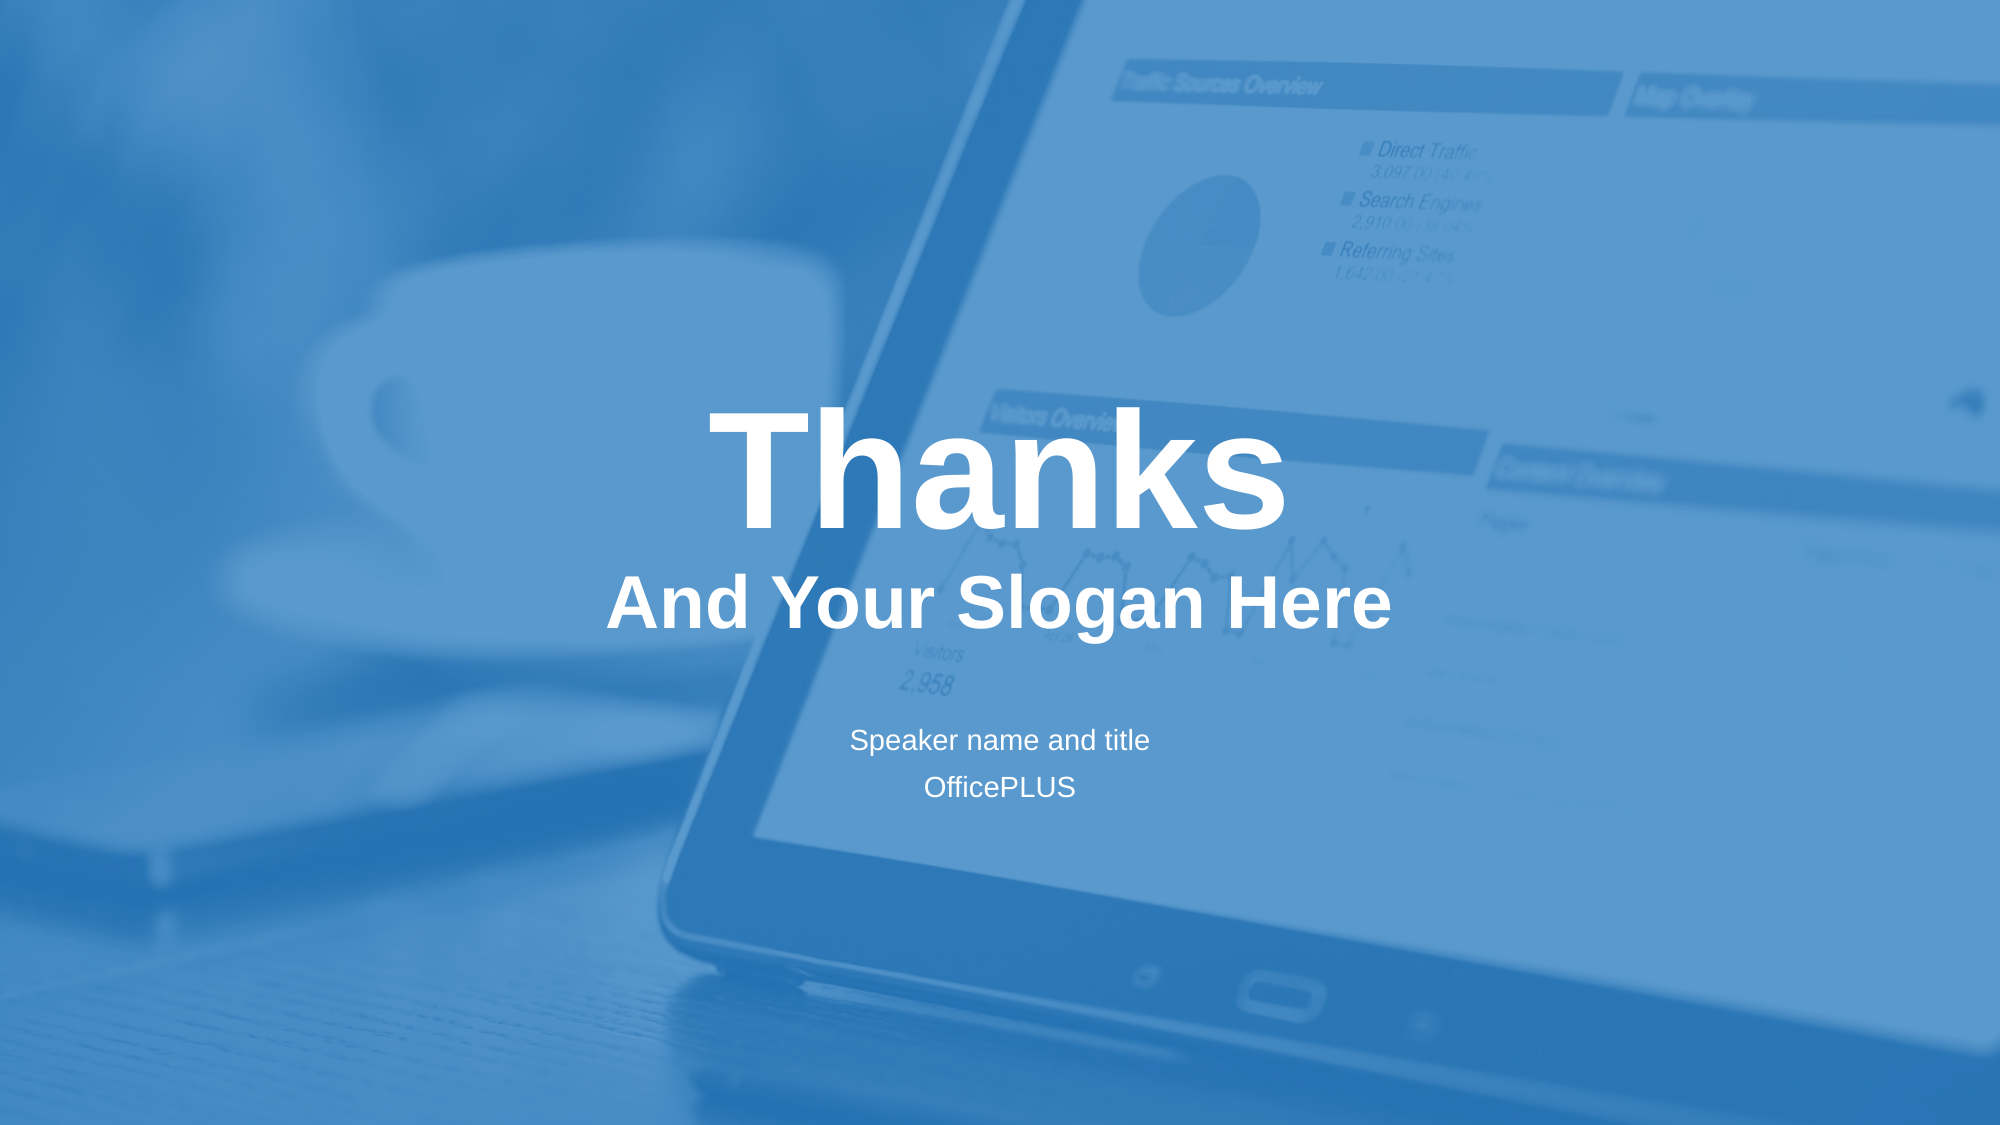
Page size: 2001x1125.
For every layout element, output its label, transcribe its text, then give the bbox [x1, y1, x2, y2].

list OfficePLUS [110, 766, 1890, 817]
title Thanks And Your Slogan Here [110, 305, 1890, 653]
list Speaker name and title [110, 716, 1890, 766]
picture [0, 0, 2000, 1125]
